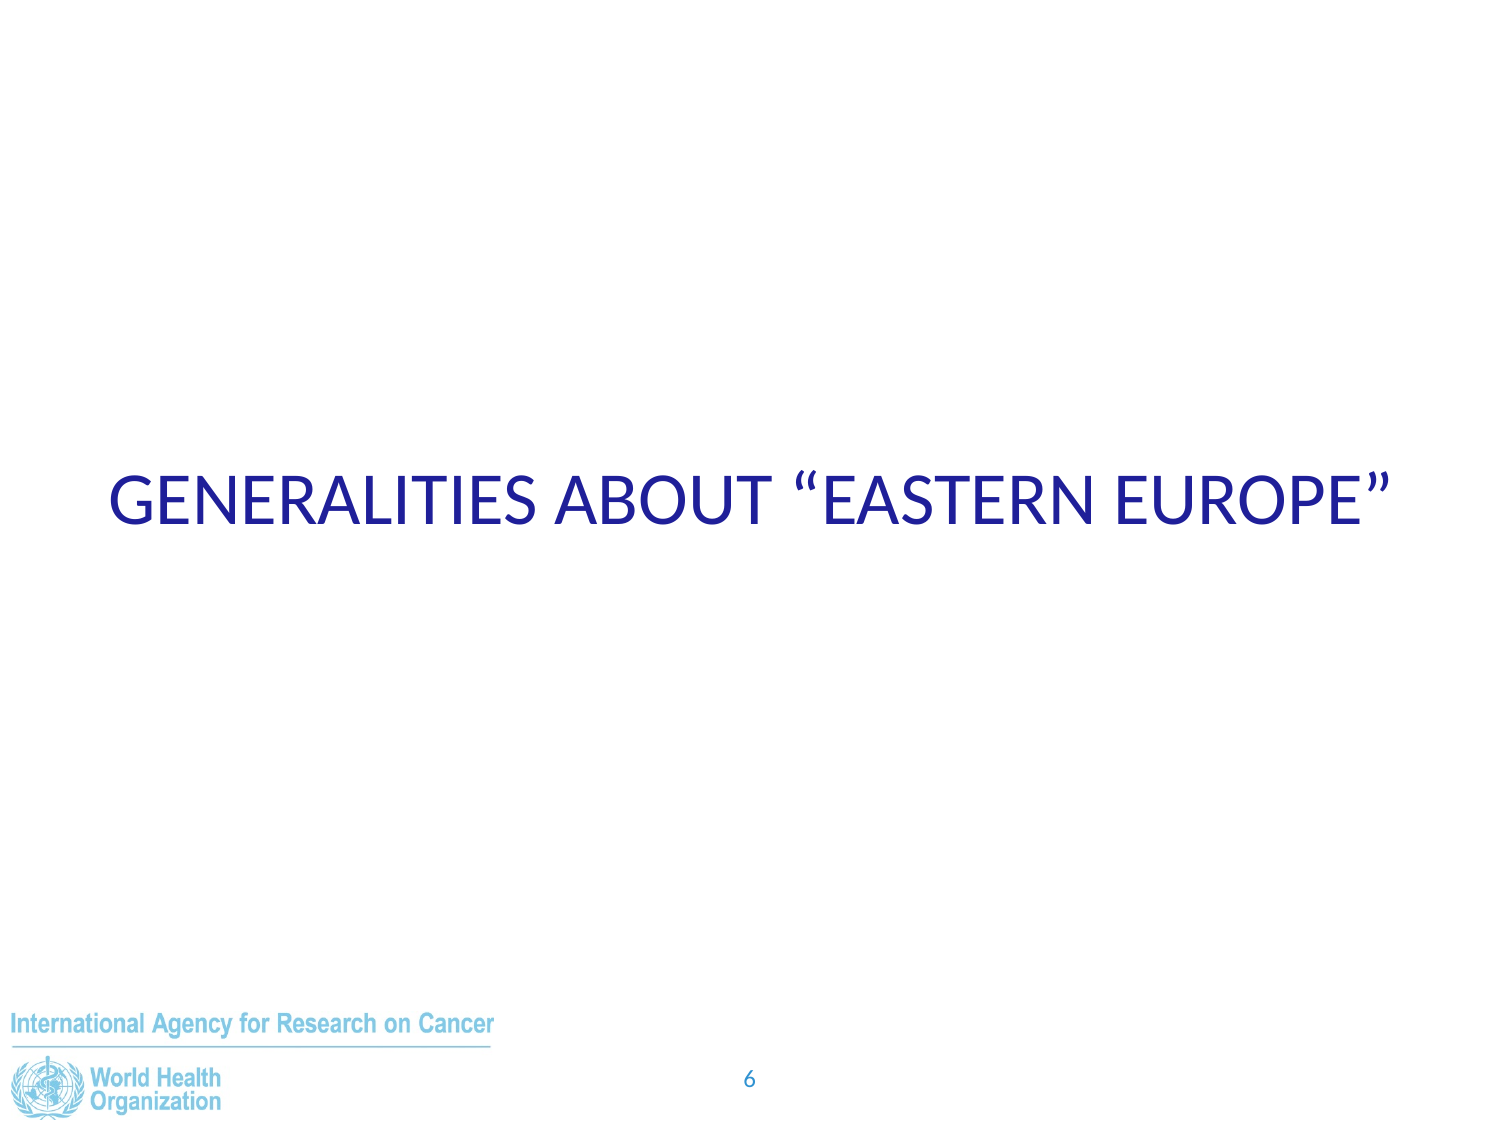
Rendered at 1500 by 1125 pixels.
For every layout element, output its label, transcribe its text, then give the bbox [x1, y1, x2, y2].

text_box Generalities About “Eastern Europe” [38, 301, 1466, 642]
slide_number 6 [604, 1025, 895, 1100]
picture [11, 1011, 494, 1120]
